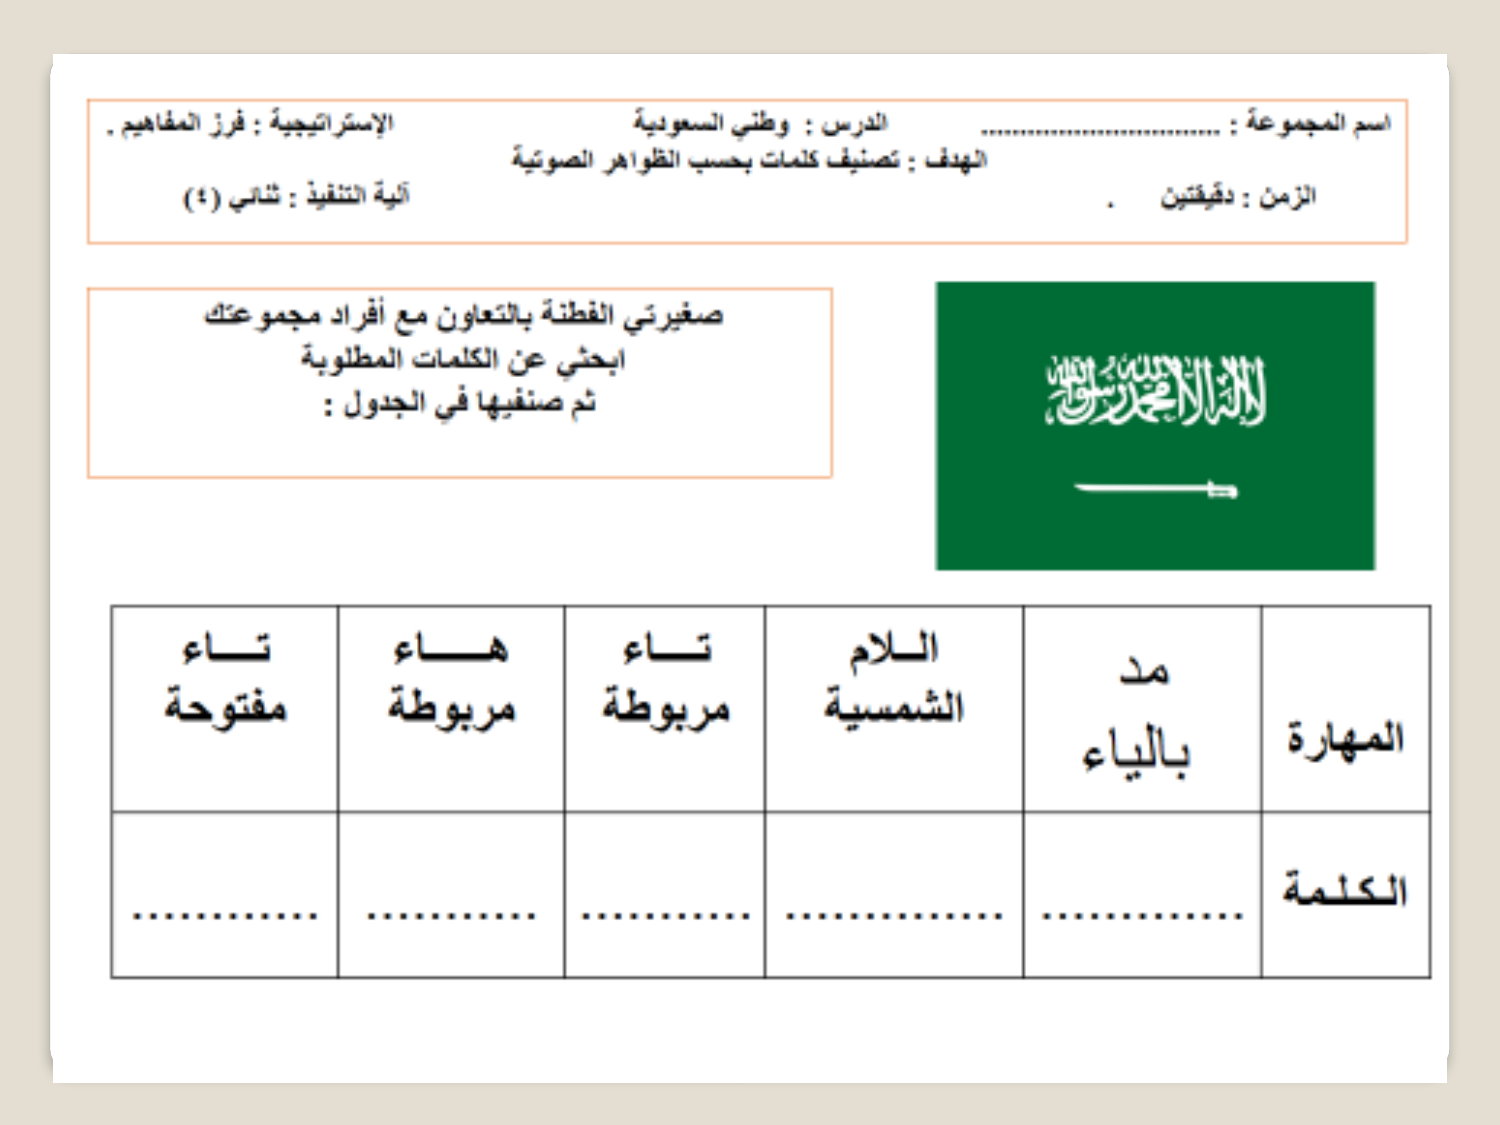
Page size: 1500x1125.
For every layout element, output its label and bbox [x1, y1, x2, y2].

picture [52, 54, 1448, 1083]
